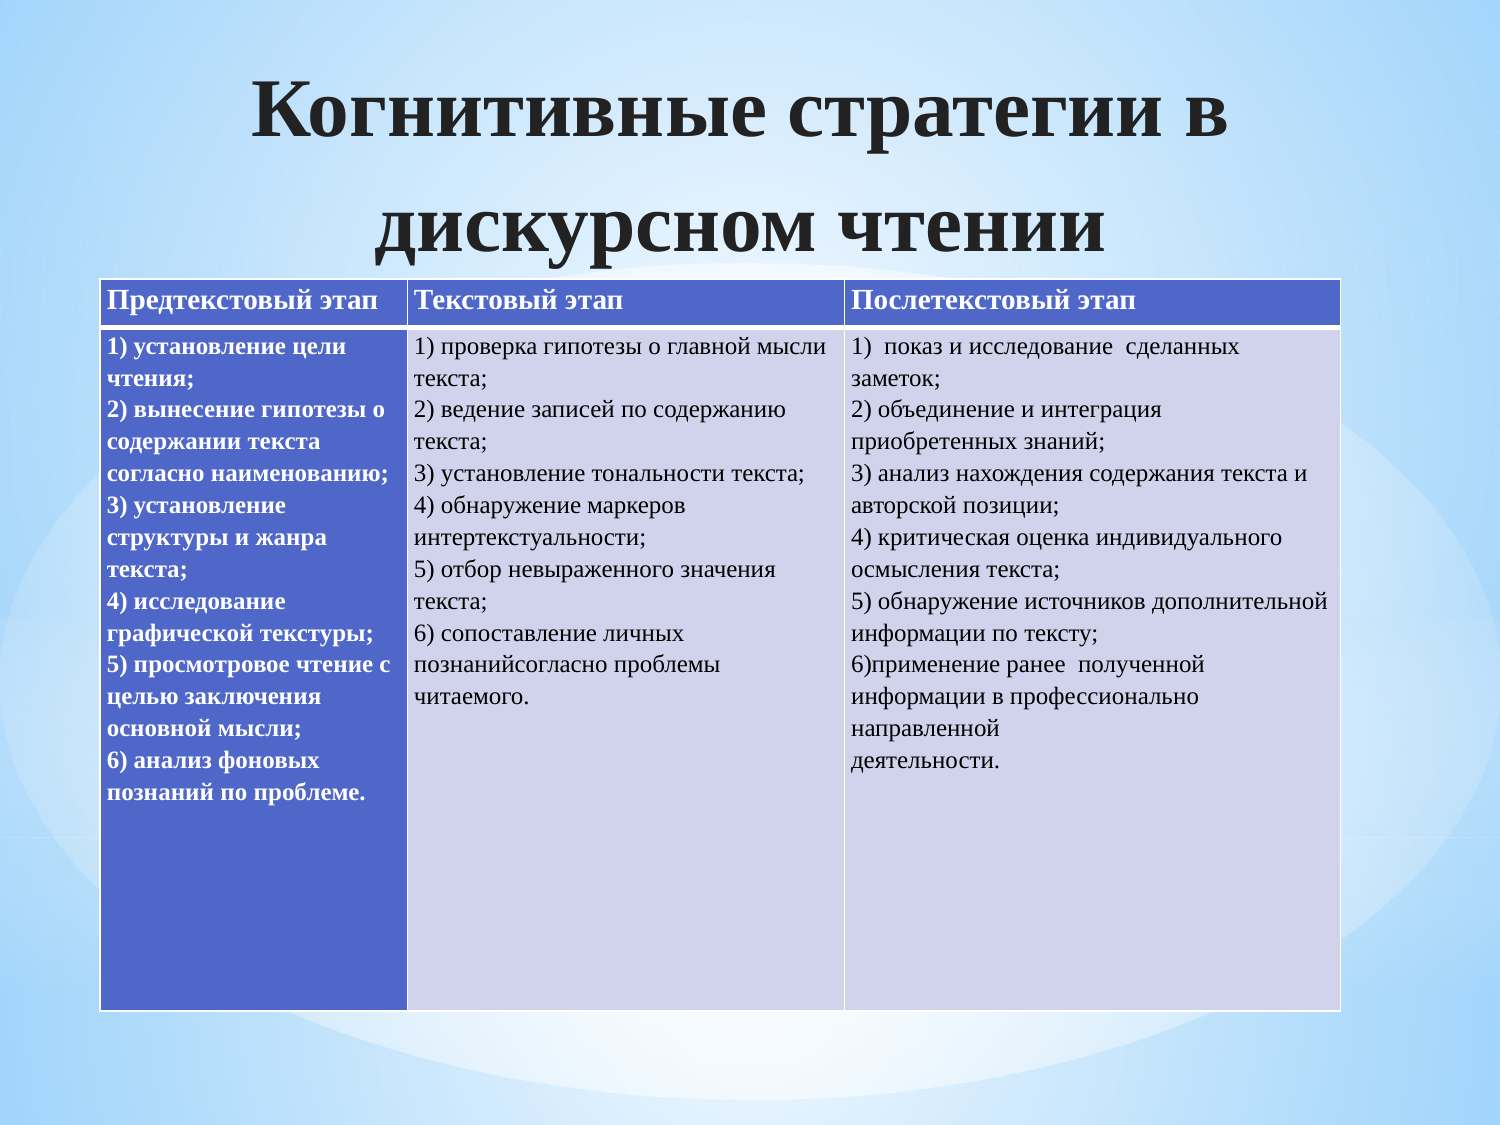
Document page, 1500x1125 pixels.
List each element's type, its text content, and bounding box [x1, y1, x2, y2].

table_cell 1) проверка гипотезы о главной мысли текста; 2) ведение записей по содержанию текста; 3) установление тональности текста; 4) обнаружение маркеров интертекстуальности; 5) отбор невыраженного значения текста; 6) сопоставление личных познанийсогласно проблемы читаемого. [408, 330, 844, 1010]
table_header Послетекстовый этап [845, 280, 1340, 325]
table_header Предтекстовый этап [101, 280, 407, 325]
table_header Текстовый этап [408, 280, 844, 325]
table_cell 1) показ и исследование сделанных заметок; 2) объединение и интеграция приобретенных знаний; 3) анализ нахождения содержания текста и авторской позиции; 4) критическая оценка индивидуального осмысления текста; 5) обнаружение источников дополнительной информации по тексту; 6)применение ранее полученной информации в профессионально направленной деятельности. [845, 330, 1340, 1010]
title Когнитивные стратегии в дискурсном чтении [206, 30, 1275, 219]
table_cell 1) установление цели чтения; 2) вынесение гипотезы о содержании текста согласно наименованию; 3) установление структуры и жанра текста; 4) исследование графической текстуры; 5) просмотровое чтение с целью заключения основной мысли; 6) анализ фоновых познаний по проблеме. [101, 330, 407, 1010]
